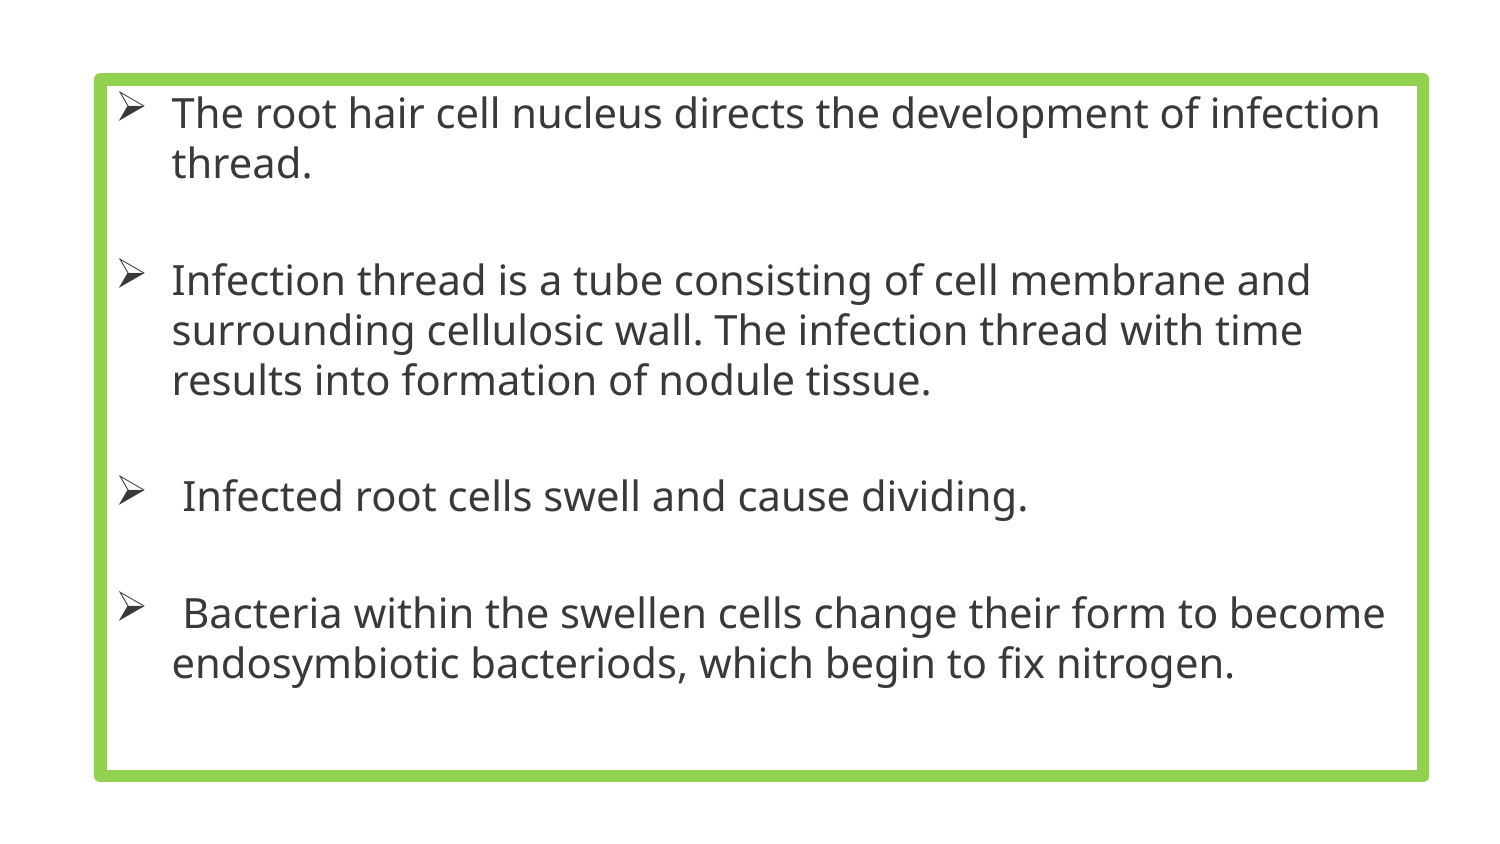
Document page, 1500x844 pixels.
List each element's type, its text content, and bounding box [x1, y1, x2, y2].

list The root hair cell nucleus directs the development of infection thread. Infection thread is a tube consisting of cell membrane and surrounding cellulosic wall. The infection thread with time results into formation of nodule tissue. Infected root cells swell and cause dividing. Bacteria within the swellen cells change their form to become endosymbiotic bacteriods, which begin to fix nitrogen. [100, 79, 1424, 777]
